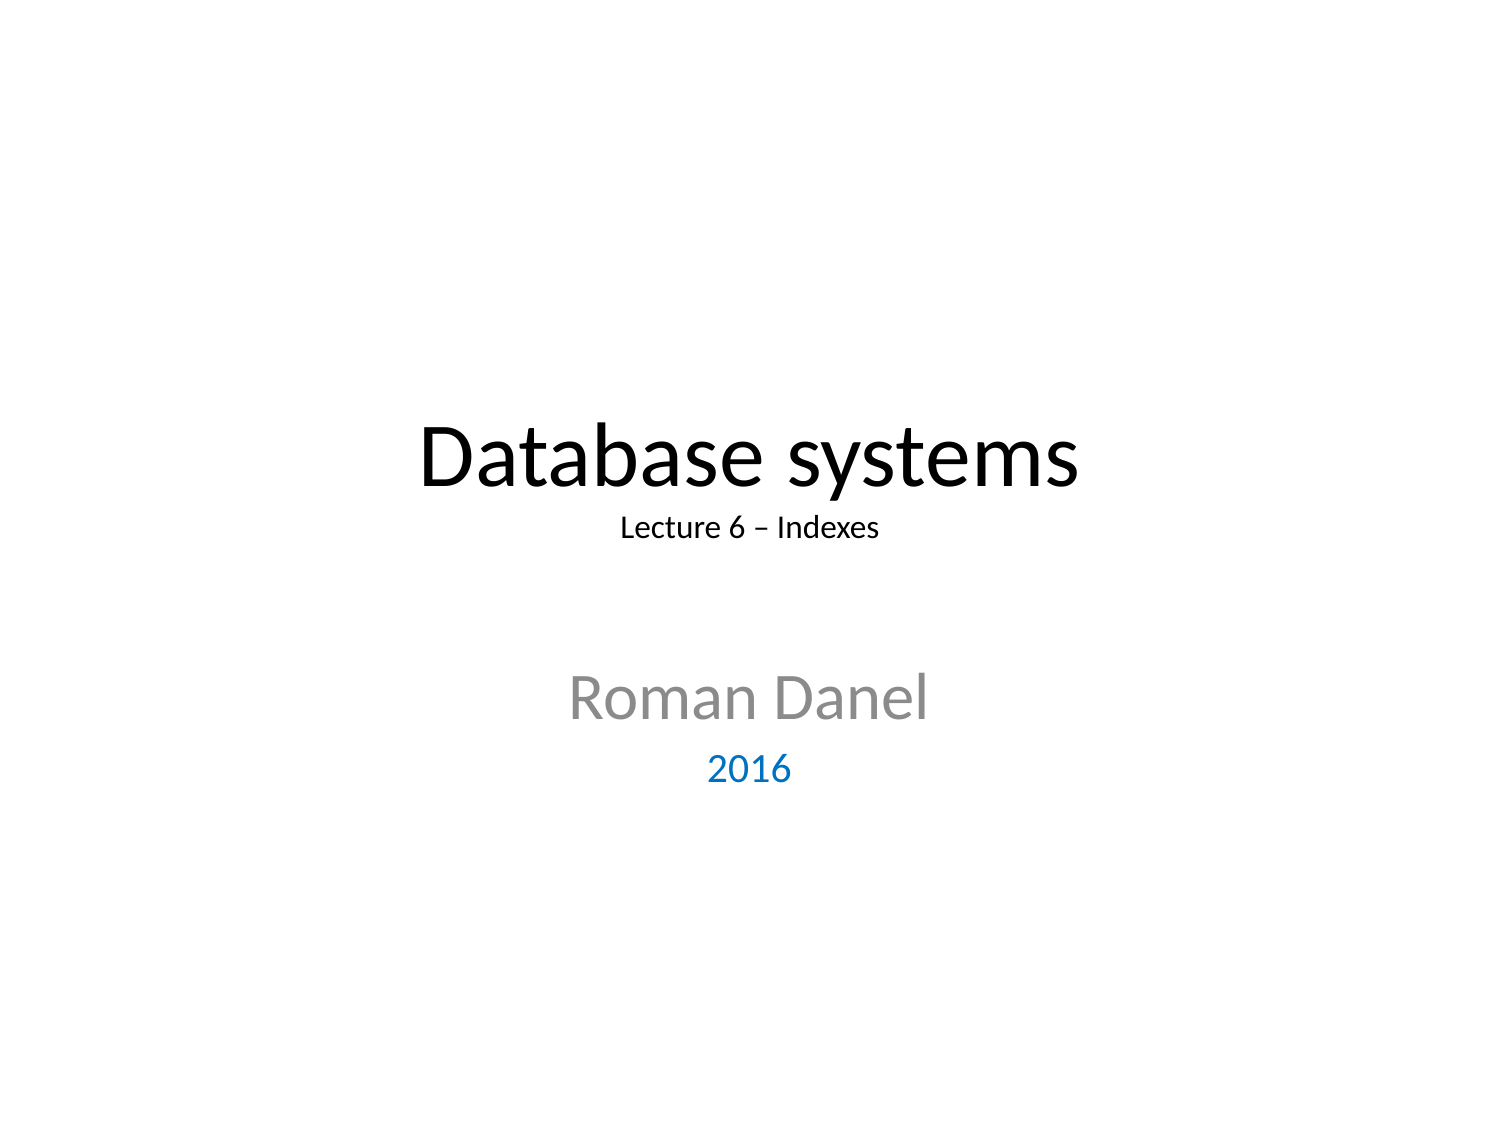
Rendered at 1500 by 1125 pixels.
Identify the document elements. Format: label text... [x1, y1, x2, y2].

subtitle Roman Danel 2016 [218, 645, 1281, 933]
title Database systems Lecture 6 – Indexes [112, 349, 1388, 591]
